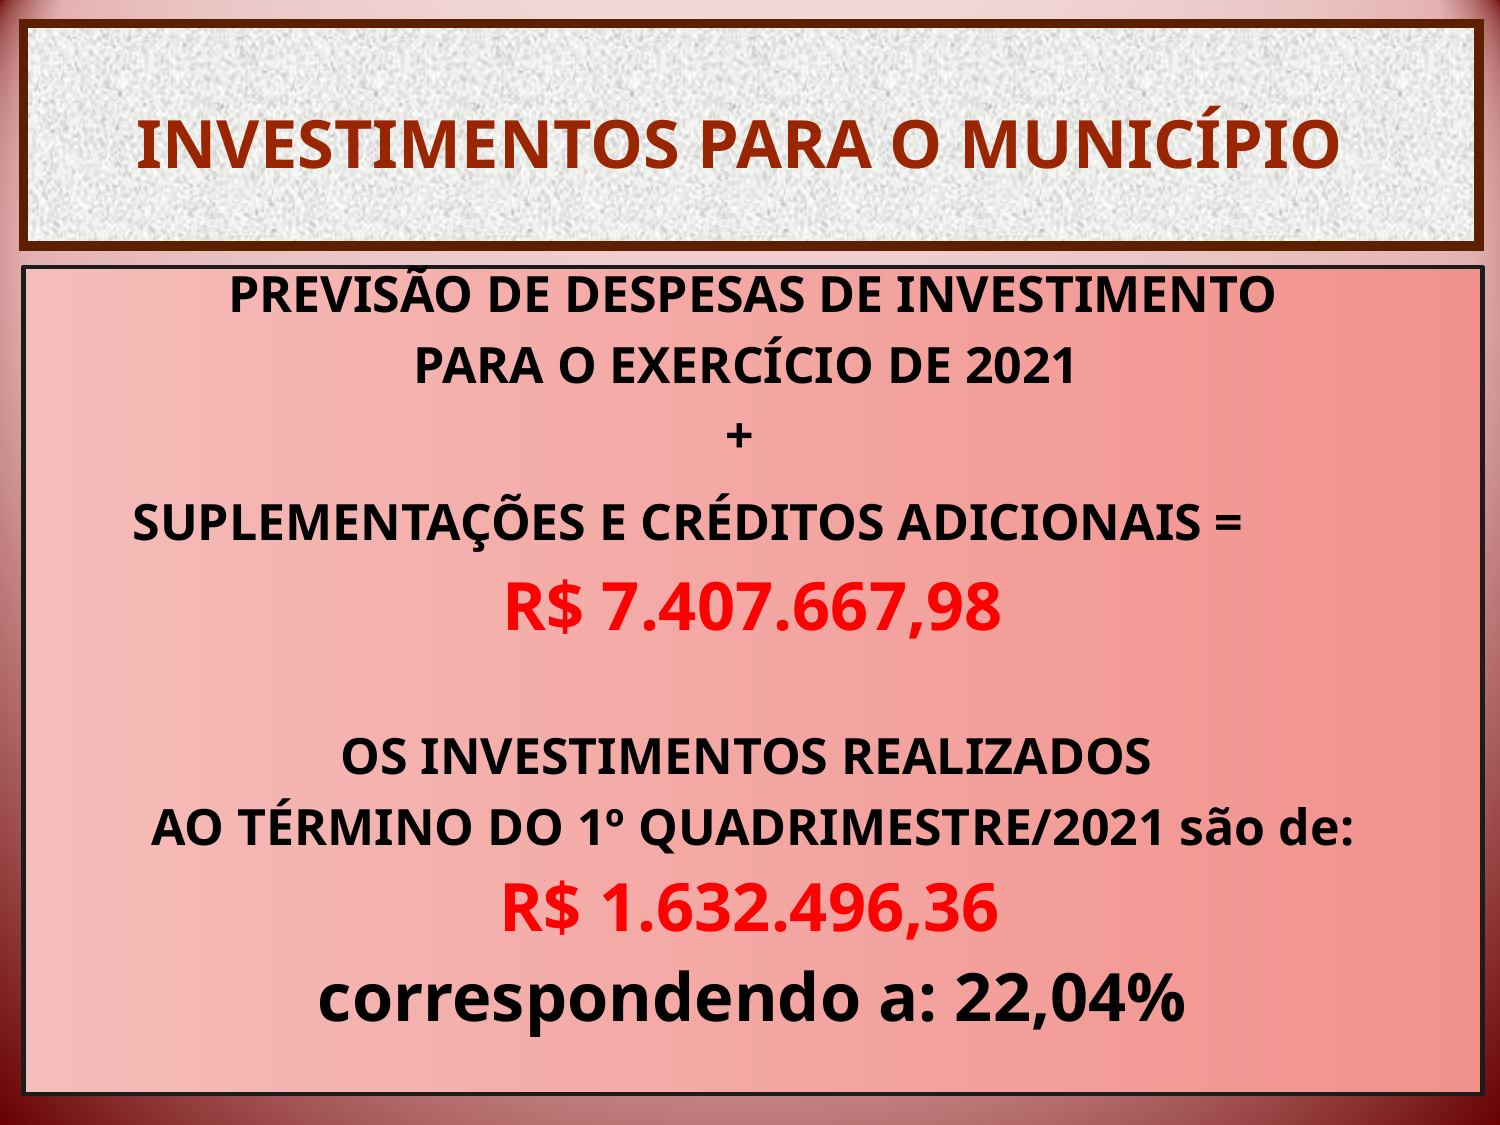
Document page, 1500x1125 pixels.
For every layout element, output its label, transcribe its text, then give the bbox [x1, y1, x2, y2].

list PREVISÃO DE DESPESAS DE INVESTIMENTO PARA O EXERCÍCIO DE 2021 + SUPLEMENTAÇÕES E CRÉDITOS ADICIONAIS = R$ 7.407.667,98 OS INVESTIMENTOS REALIZADOS AO TÉRMINO DO 1º QUADRIMESTRE/2021 são de: R$ 1.632.496,36 correspondendo a: 22,04% [23, 267, 1483, 1094]
title INVESTIMENTOS PARA O MUNICÍPIO [23, 23, 1479, 247]
picture [0, 0, 1500, 1125]
